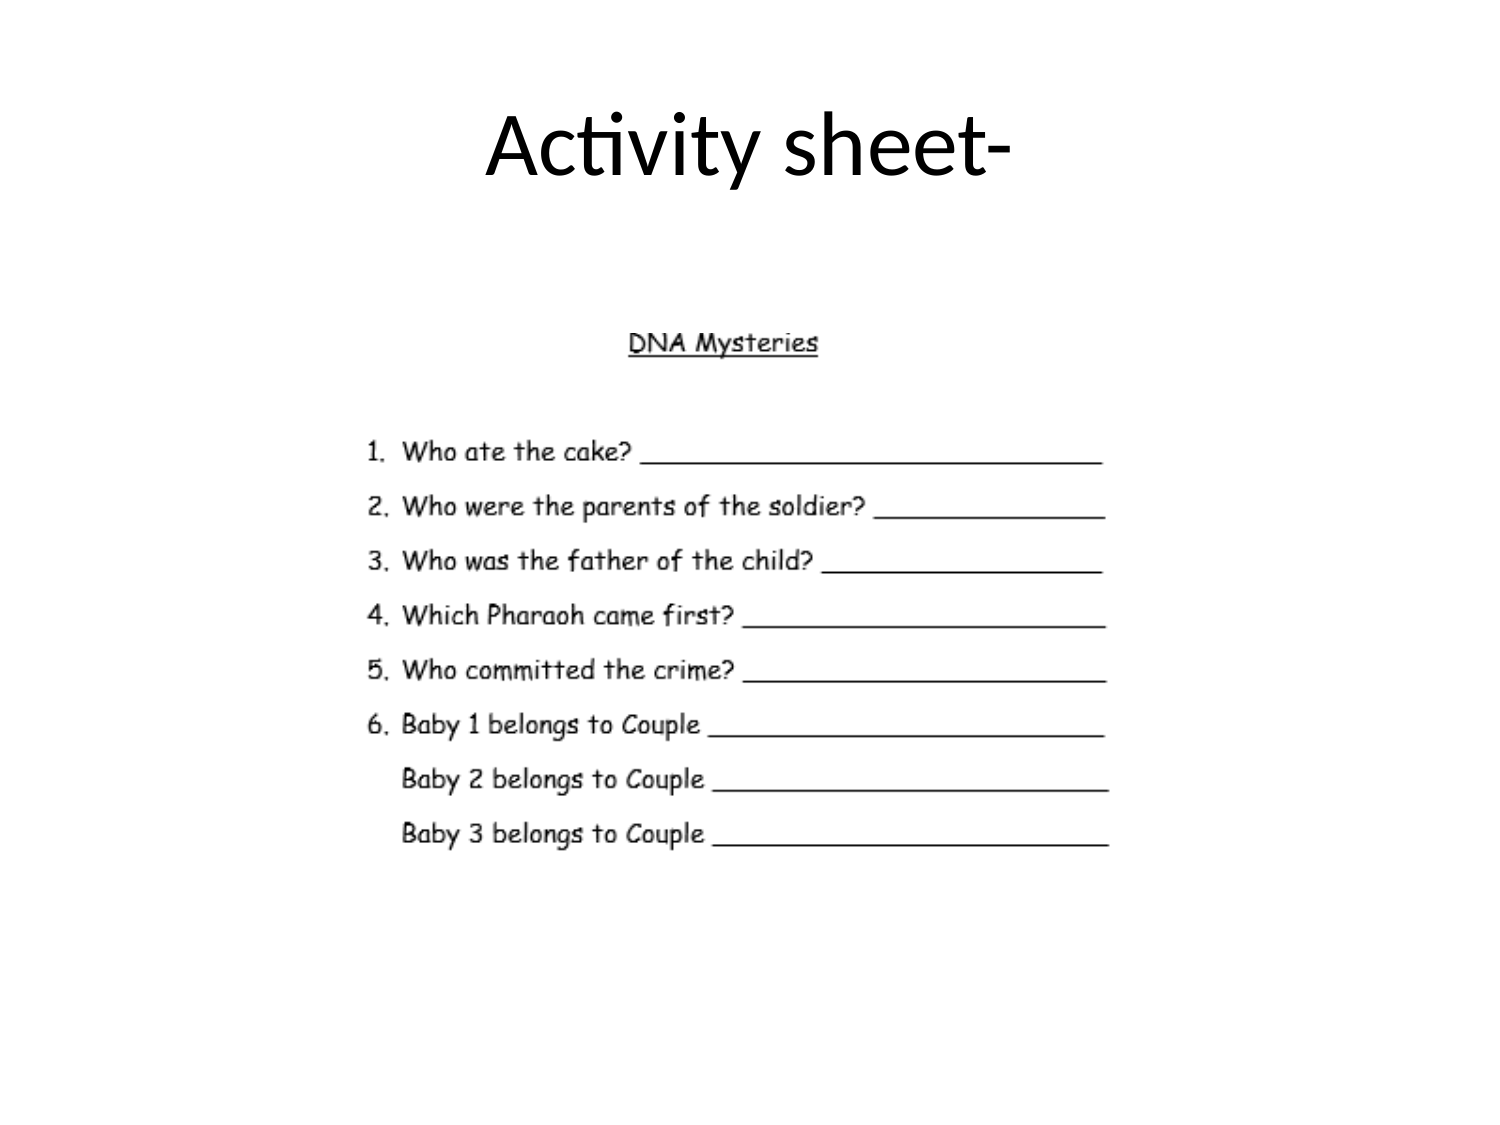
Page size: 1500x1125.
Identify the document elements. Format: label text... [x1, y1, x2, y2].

title Activity sheet- [75, 45, 1425, 233]
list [266, 333, 1184, 875]
